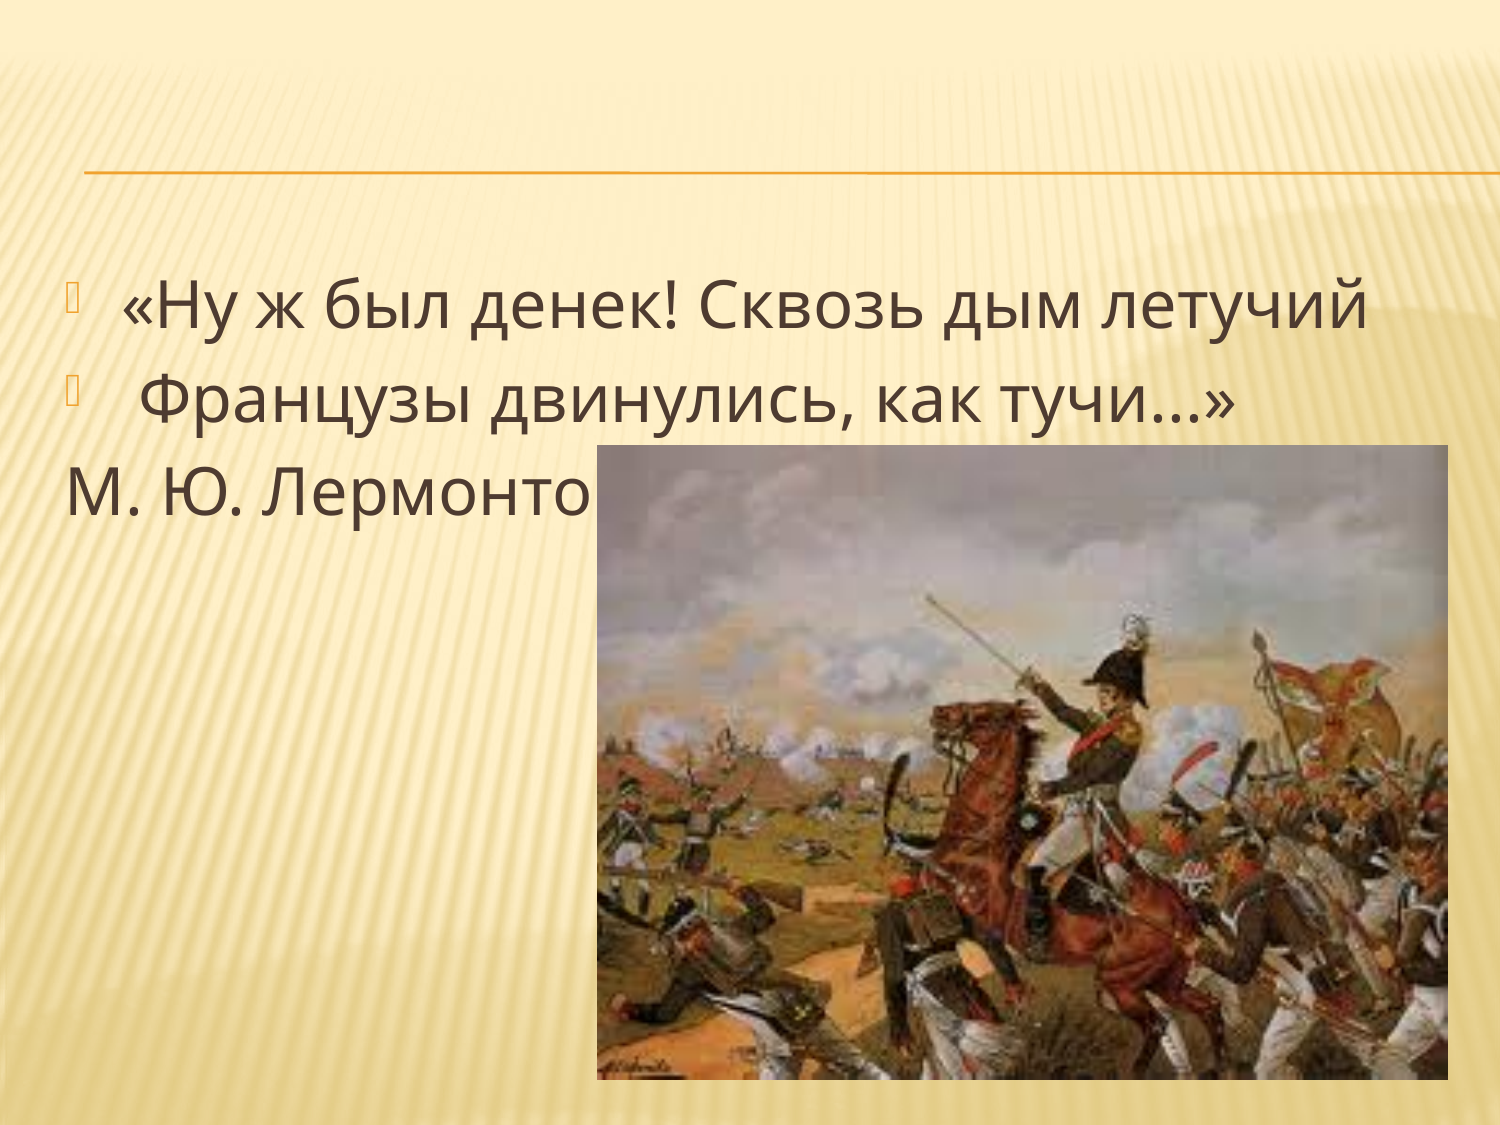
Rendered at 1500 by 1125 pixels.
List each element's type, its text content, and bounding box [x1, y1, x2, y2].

picture [597, 445, 1449, 1081]
list «Ну ж был денек! Сквозь дым летучий Французы двинулись, как тучи...» М. Ю. Лермонтов [50, 254, 1475, 998]
